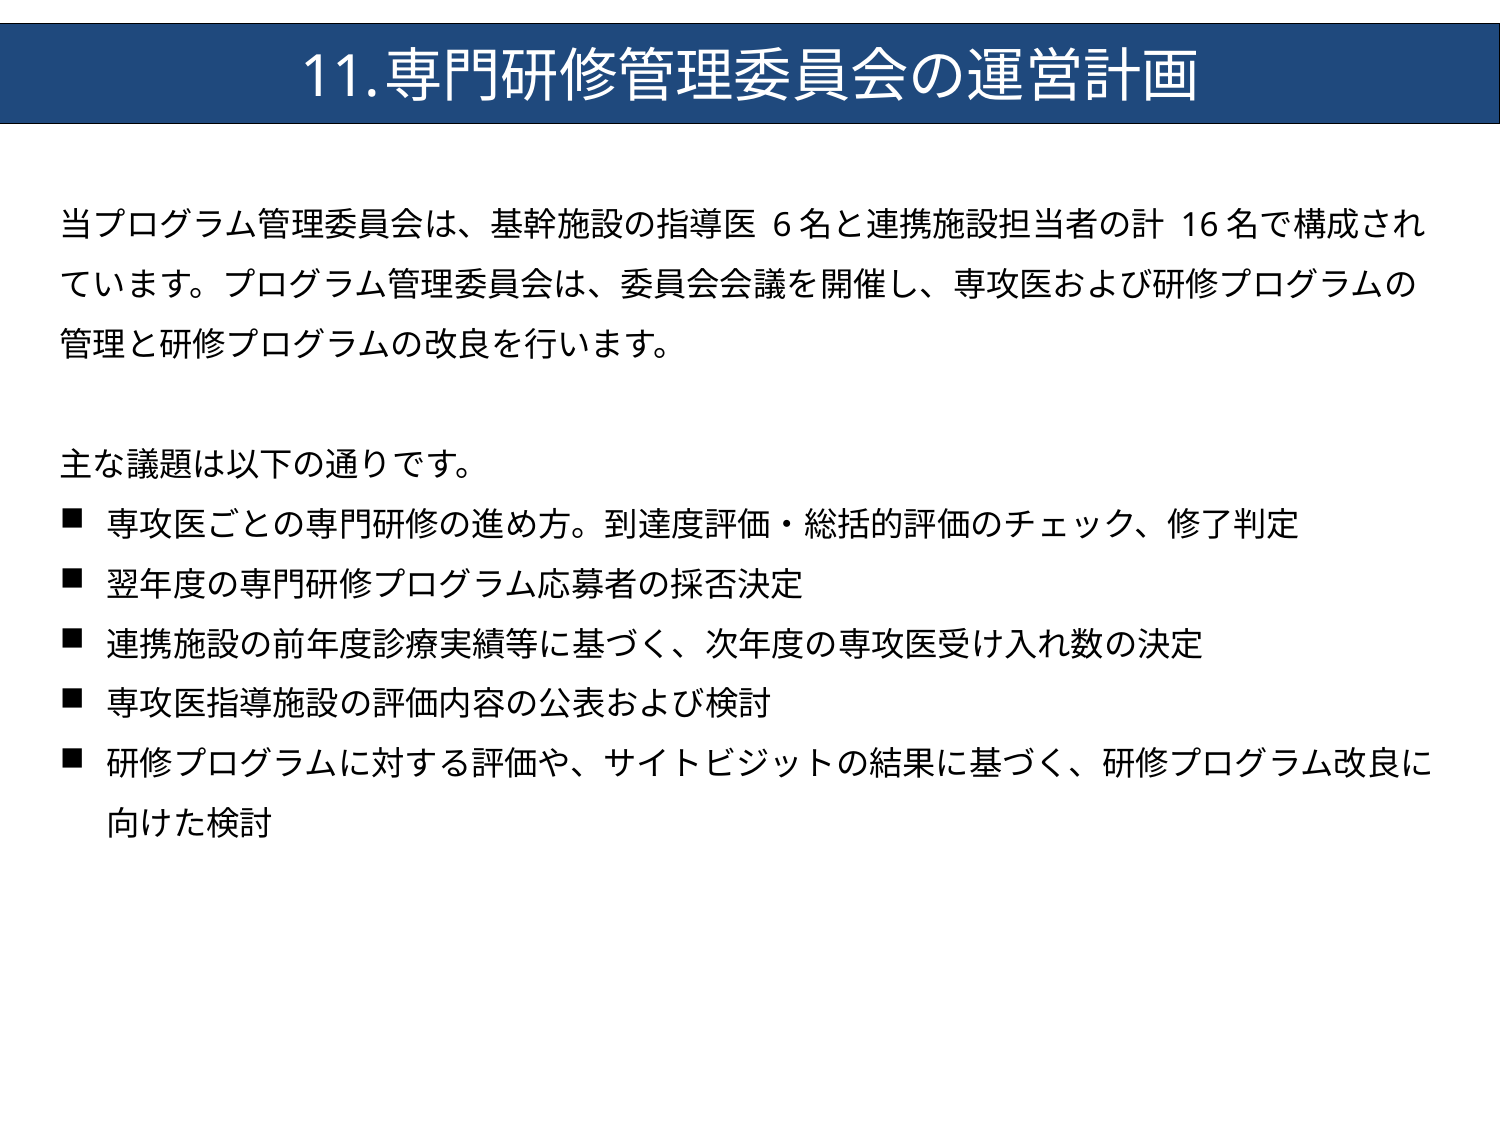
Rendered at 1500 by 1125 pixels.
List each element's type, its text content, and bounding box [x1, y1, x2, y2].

text_box 専門研修管理委員会の運営計画 [0, 23, 1500, 124]
text_box 当プログラム管理委員会は、基幹施設の指導医 6名と連携施設担当者の計 16名で構成されています。プログラム管理委員会は、委員会会議を開催し、専攻医および研修プログラムの管理と研修プログラムの改良を行います。 主な議題は以下の通りです。 専攻医ごとの専門研修の進め方。到達度評価・総括的評価のチェック、修了判定 翌年度の専門研修プログラム応募者の採否決定 連携施設の前年度診療実績等に基づく、次年度の専攻医受け入れ数の決定 専攻医指導施設の評価内容の公表および検討 研修プログラムに対する評価や、サイトビジットの結果に基づく、研修プログラム改良に向けた検討 [45, 176, 1455, 850]
